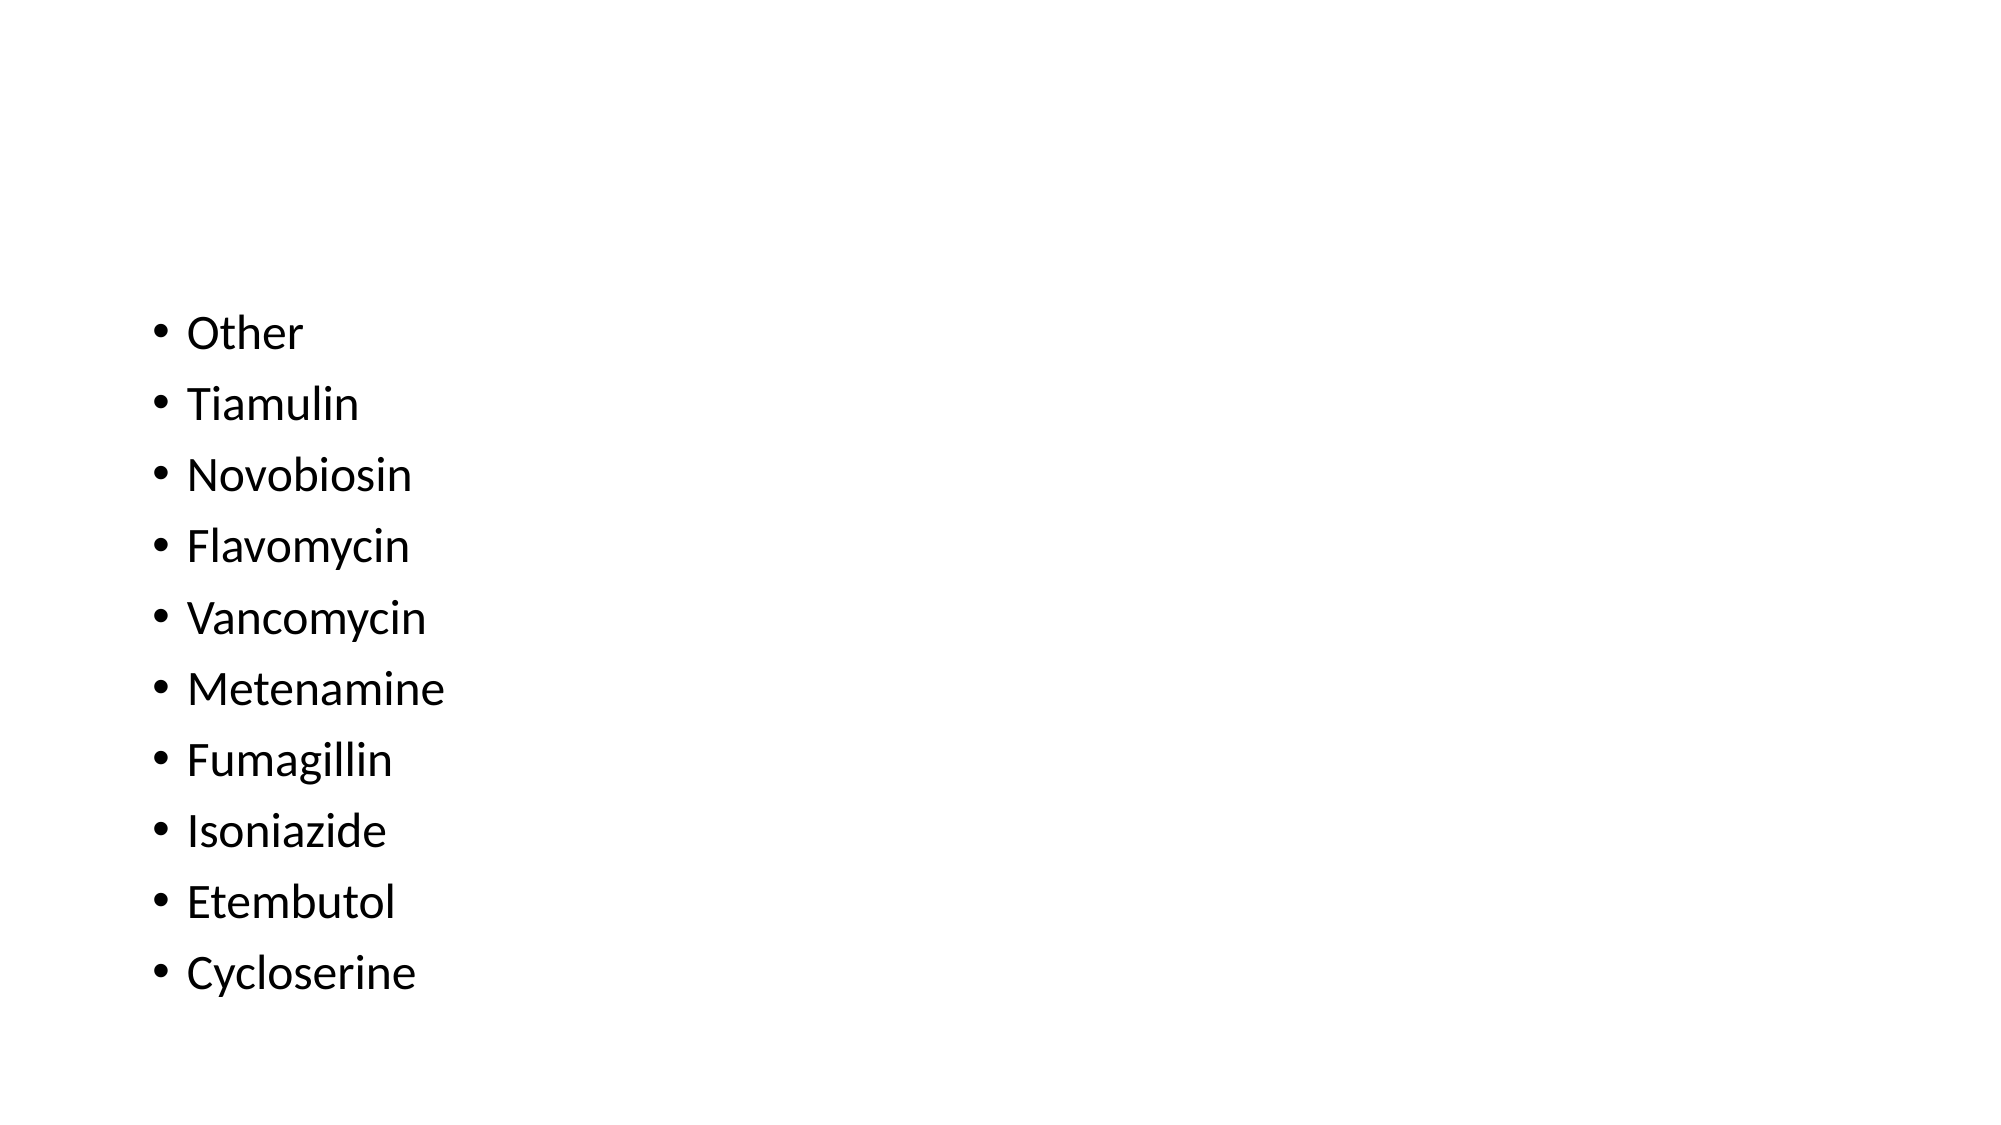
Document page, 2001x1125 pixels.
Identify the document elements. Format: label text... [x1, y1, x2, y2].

list Other Tiamulin Novobiosin Flavomycin Vancomycin Metenamine Fumagillin Isoniazide Etembutol Cycloserine [137, 299, 1863, 1014]
